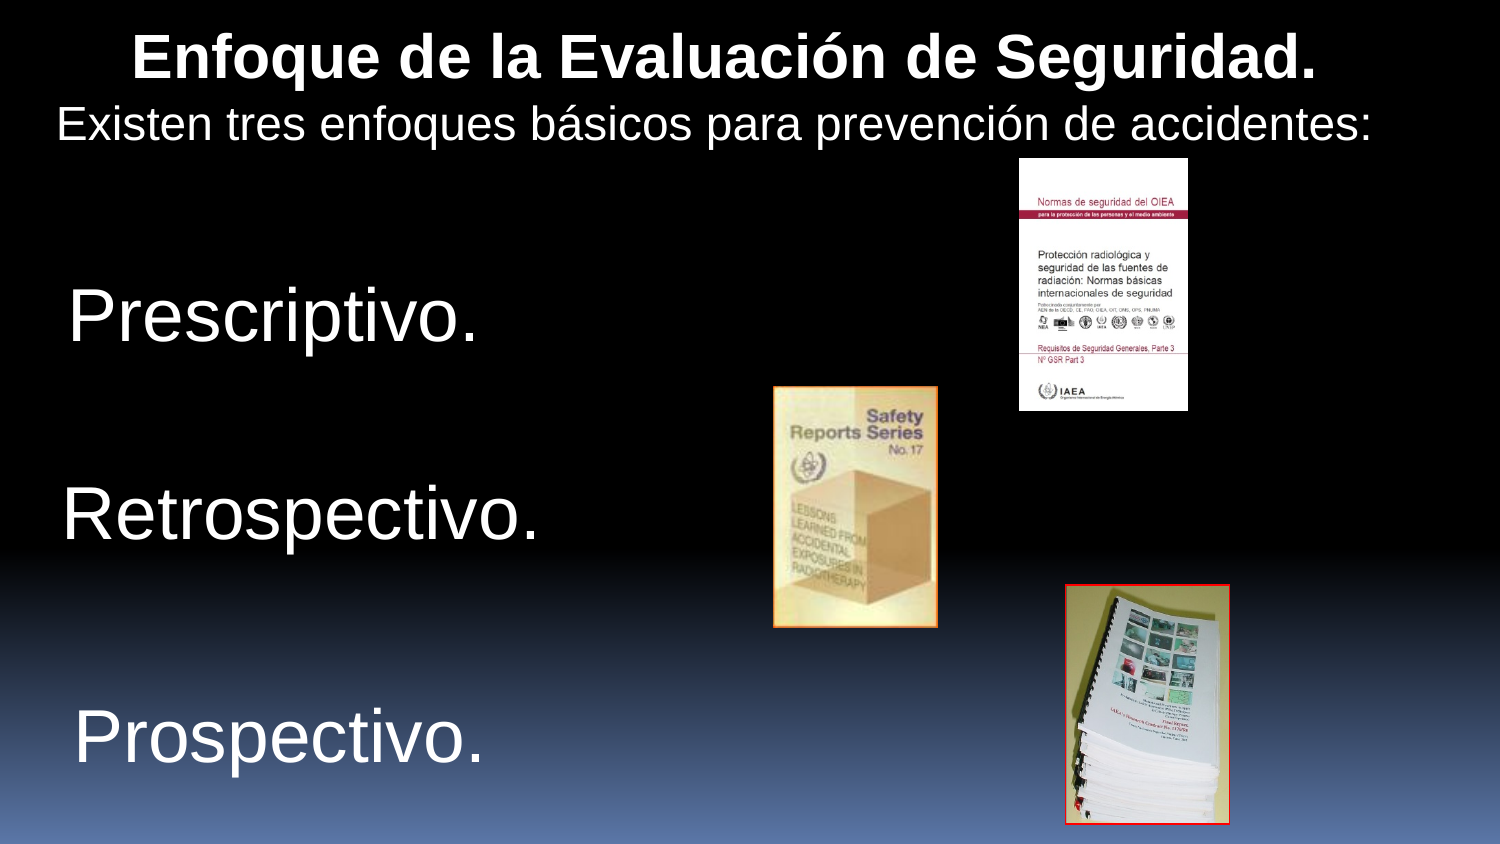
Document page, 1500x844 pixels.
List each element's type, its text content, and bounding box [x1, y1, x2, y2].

text_box Existen tres enfoques básicos para prevención de accidentes: [41, 91, 1400, 158]
text_box Enfoque de la Evaluación de Seguridad. [117, 8, 1388, 91]
text_box Retrospectivo. [46, 456, 768, 562]
text_box Prescriptivo. [53, 259, 928, 365]
picture [773, 386, 938, 628]
text_box Prospectivo. [58, 679, 861, 785]
picture [1019, 158, 1188, 411]
picture [1066, 585, 1230, 824]
